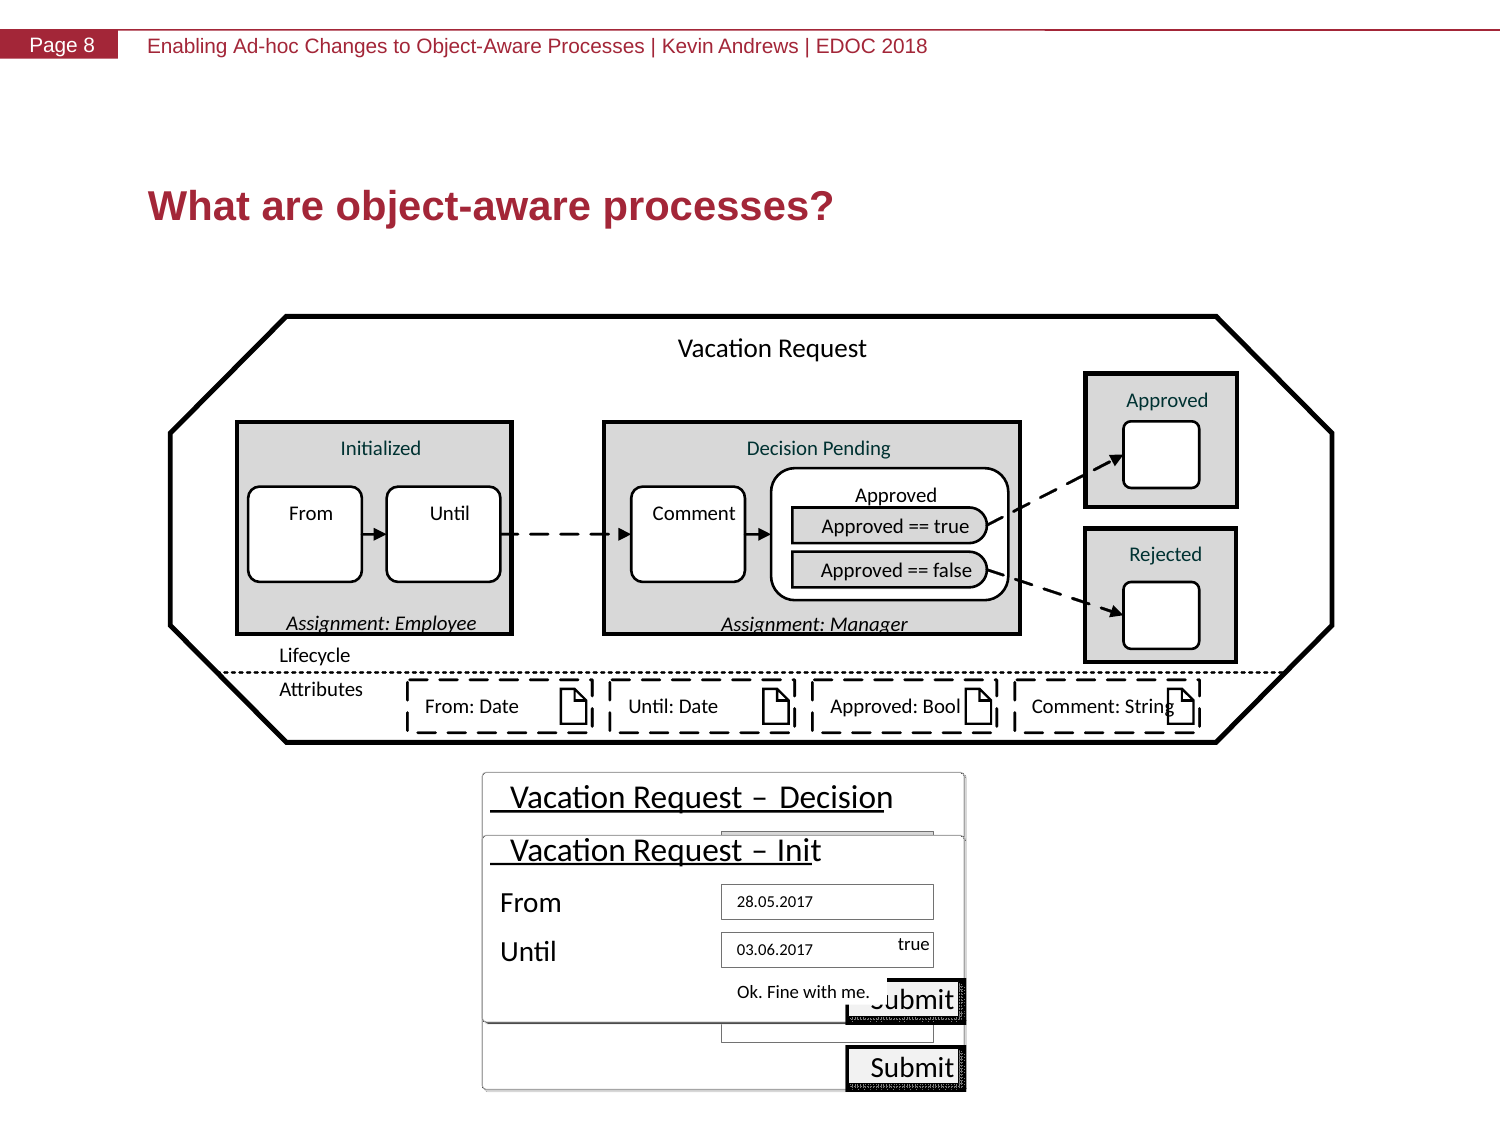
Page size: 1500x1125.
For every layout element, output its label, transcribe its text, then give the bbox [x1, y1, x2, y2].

text_box [529, 532, 550, 536]
text_box Attributes [279, 675, 364, 701]
text_box [608, 711, 612, 732]
text_box [1085, 373, 1238, 508]
text_box [589, 678, 594, 698]
text_box [590, 707, 594, 728]
text_box [964, 687, 993, 725]
text_box [640, 678, 662, 682]
text_box [499, 532, 520, 536]
text_box [843, 678, 864, 682]
text_box [468, 678, 489, 682]
text_box [1123, 581, 1200, 649]
text_box Approved == true [821, 512, 970, 538]
text_box [985, 516, 1004, 527]
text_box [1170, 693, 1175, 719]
text_box Comment [652, 499, 736, 525]
text_box [1196, 678, 1201, 698]
text_box [589, 532, 610, 536]
text_box [792, 507, 987, 544]
text_box Initialized [340, 434, 422, 460]
title What are object-aware processes? [132, 149, 1413, 258]
text_box [963, 678, 984, 682]
text_box Rejected [1129, 541, 1203, 567]
text_box Decision Pending [746, 434, 891, 460]
text_box [1123, 421, 1200, 488]
text_box [1014, 679, 1200, 733]
text_box From: Date [425, 693, 520, 719]
text_box [671, 678, 692, 682]
text_box [1084, 528, 1237, 663]
text_box [1012, 502, 1031, 513]
text_box [1106, 678, 1127, 682]
text_box [608, 678, 631, 702]
text_box [1066, 474, 1084, 485]
text_box [933, 678, 954, 682]
text_box [529, 678, 550, 682]
text_box [373, 527, 387, 541]
text_box Until: Date [628, 693, 719, 719]
text_box Approved == false [820, 556, 973, 582]
text_box [995, 707, 999, 728]
text_box [792, 551, 987, 588]
text_box [170, 316, 1332, 743]
text_box [811, 678, 834, 702]
text_box [1092, 460, 1111, 472]
text_box [873, 678, 894, 682]
text_box [1039, 488, 1058, 499]
text_box Comment: String [1031, 693, 1166, 719]
text_box [407, 679, 593, 733]
text_box [1136, 678, 1157, 682]
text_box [471, 817, 968, 1031]
text_box [559, 532, 580, 536]
text_box [1045, 678, 1066, 682]
text_box [604, 422, 1020, 635]
text_box [758, 527, 771, 541]
text_box [1013, 711, 1017, 732]
text_box Approved: Bool [830, 693, 962, 719]
text_box [771, 468, 1009, 601]
text_box [1109, 605, 1124, 618]
text_box [236, 421, 512, 634]
text_box [1166, 687, 1195, 725]
text_box [438, 678, 459, 682]
text_box From [289, 499, 334, 525]
text_box [618, 527, 632, 541]
text_box [701, 678, 722, 682]
text_box Until [429, 499, 471, 525]
text_box [1166, 678, 1187, 682]
text_box [731, 678, 752, 682]
text_box [559, 678, 580, 682]
text_box [1108, 454, 1124, 467]
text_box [471, 765, 968, 817]
text_box Approved [1126, 386, 1209, 412]
text_box [406, 678, 429, 702]
text_box Assignment: Manager [721, 610, 908, 636]
text_box Assignment: Employee [286, 609, 477, 635]
text_box [609, 679, 795, 733]
text_box [762, 687, 790, 725]
text_box [1099, 606, 1111, 613]
text_box [1075, 678, 1097, 682]
text_box [1013, 678, 1036, 702]
text_box [903, 678, 924, 682]
text_box [761, 678, 782, 682]
text_box Approved [854, 481, 938, 507]
text_box [248, 486, 362, 582]
text_box [791, 678, 796, 698]
text_box Lifecycle [279, 642, 351, 668]
text_box [631, 486, 745, 582]
text_box [1014, 578, 1034, 586]
text_box Vacation Request [678, 330, 868, 364]
text_box [1042, 587, 1062, 596]
text_box [812, 679, 997, 733]
text_box [993, 678, 999, 698]
text_box [559, 687, 588, 725]
text_box [498, 678, 519, 682]
text_box [1071, 597, 1091, 606]
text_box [471, 1036, 968, 1098]
text_box [386, 486, 501, 582]
text_box [985, 568, 1005, 577]
